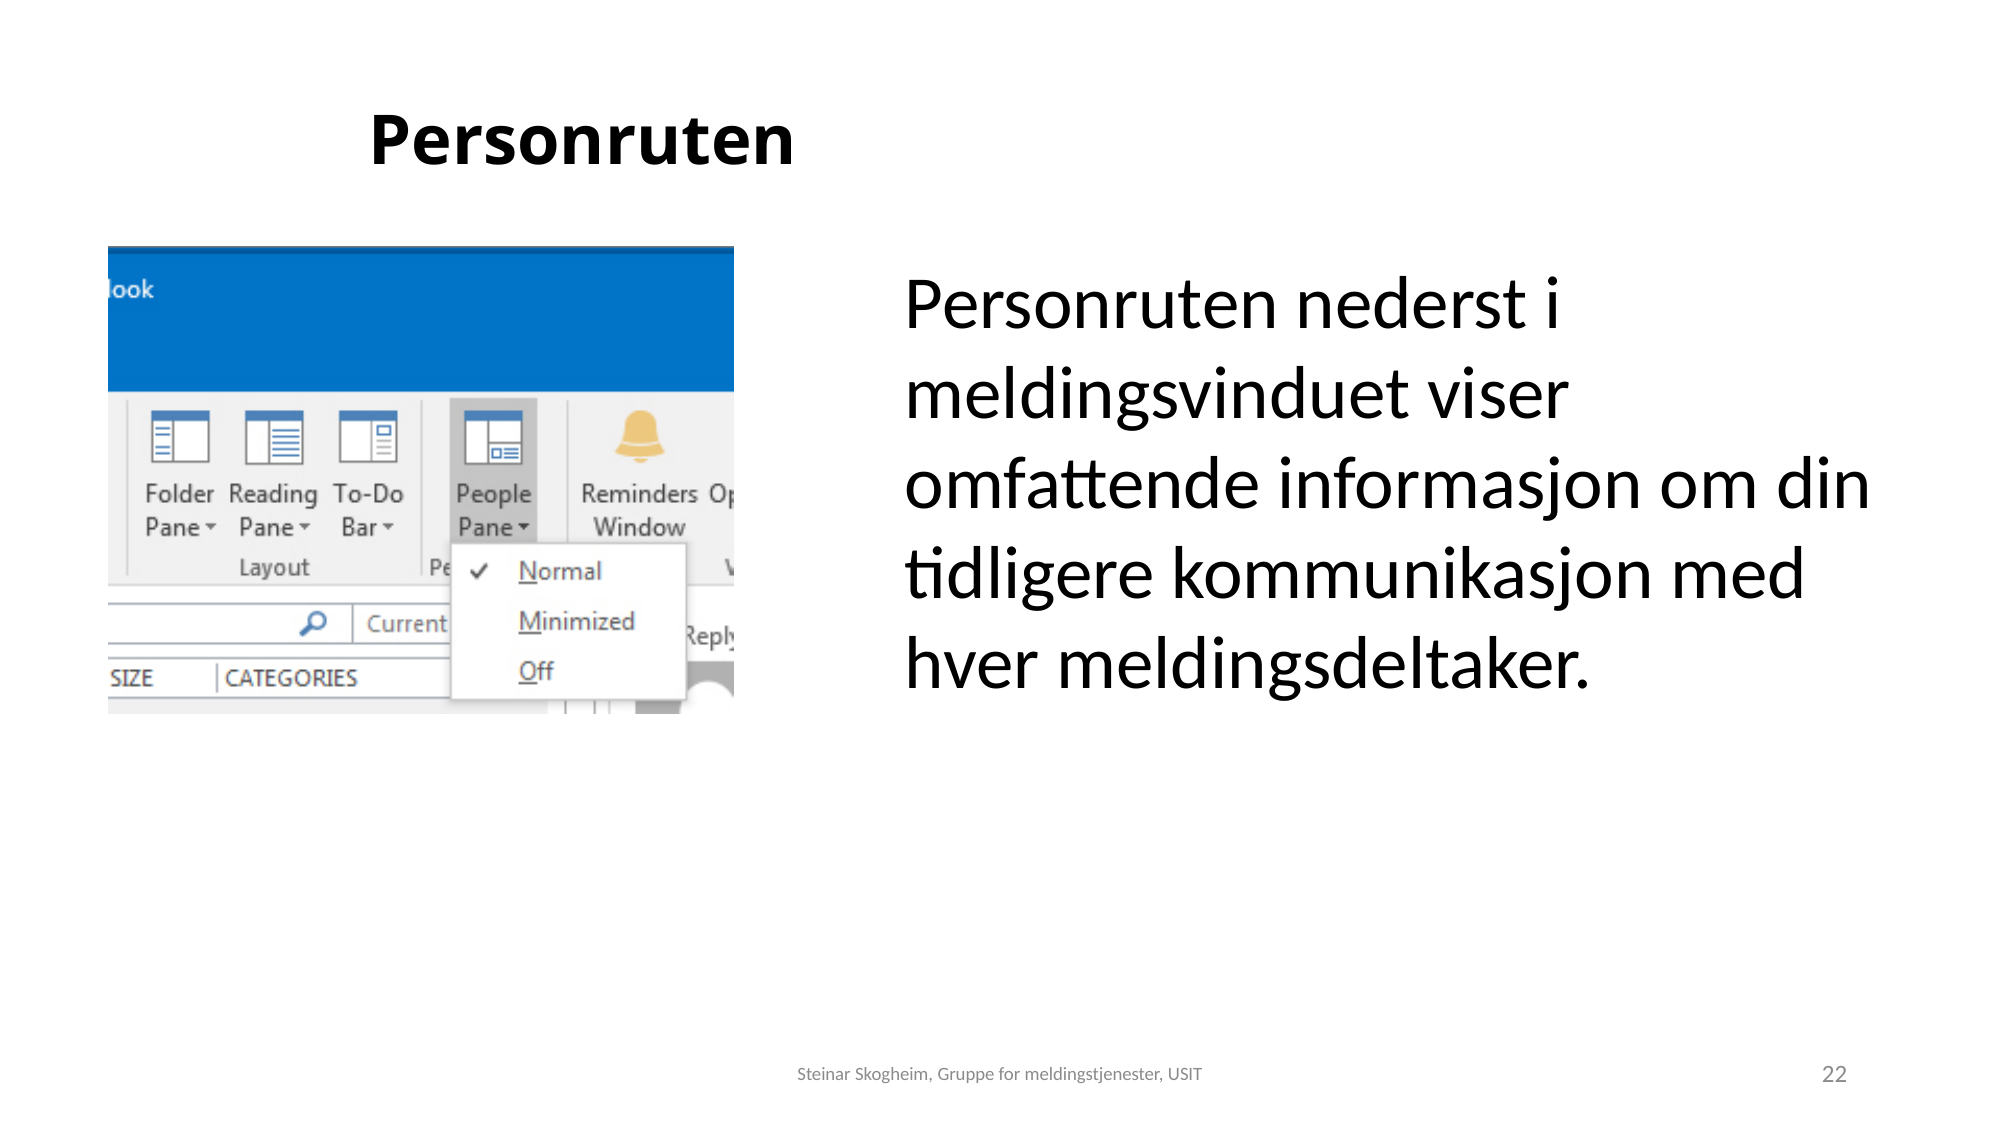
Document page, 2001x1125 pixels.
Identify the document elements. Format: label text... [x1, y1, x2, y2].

text_box Personruten nederst i meldingsvinduet viser omfattende informasjon om din tidligere kommunikasjon med hver meldingsdeltaker. [889, 246, 1893, 712]
footer Steinar Skogheim, Gruppe for meldingstjenester, USIT [662, 1042, 1338, 1103]
title Personruten [353, 59, 1647, 226]
slide_number 22 [1412, 1042, 1863, 1103]
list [108, 246, 734, 714]
